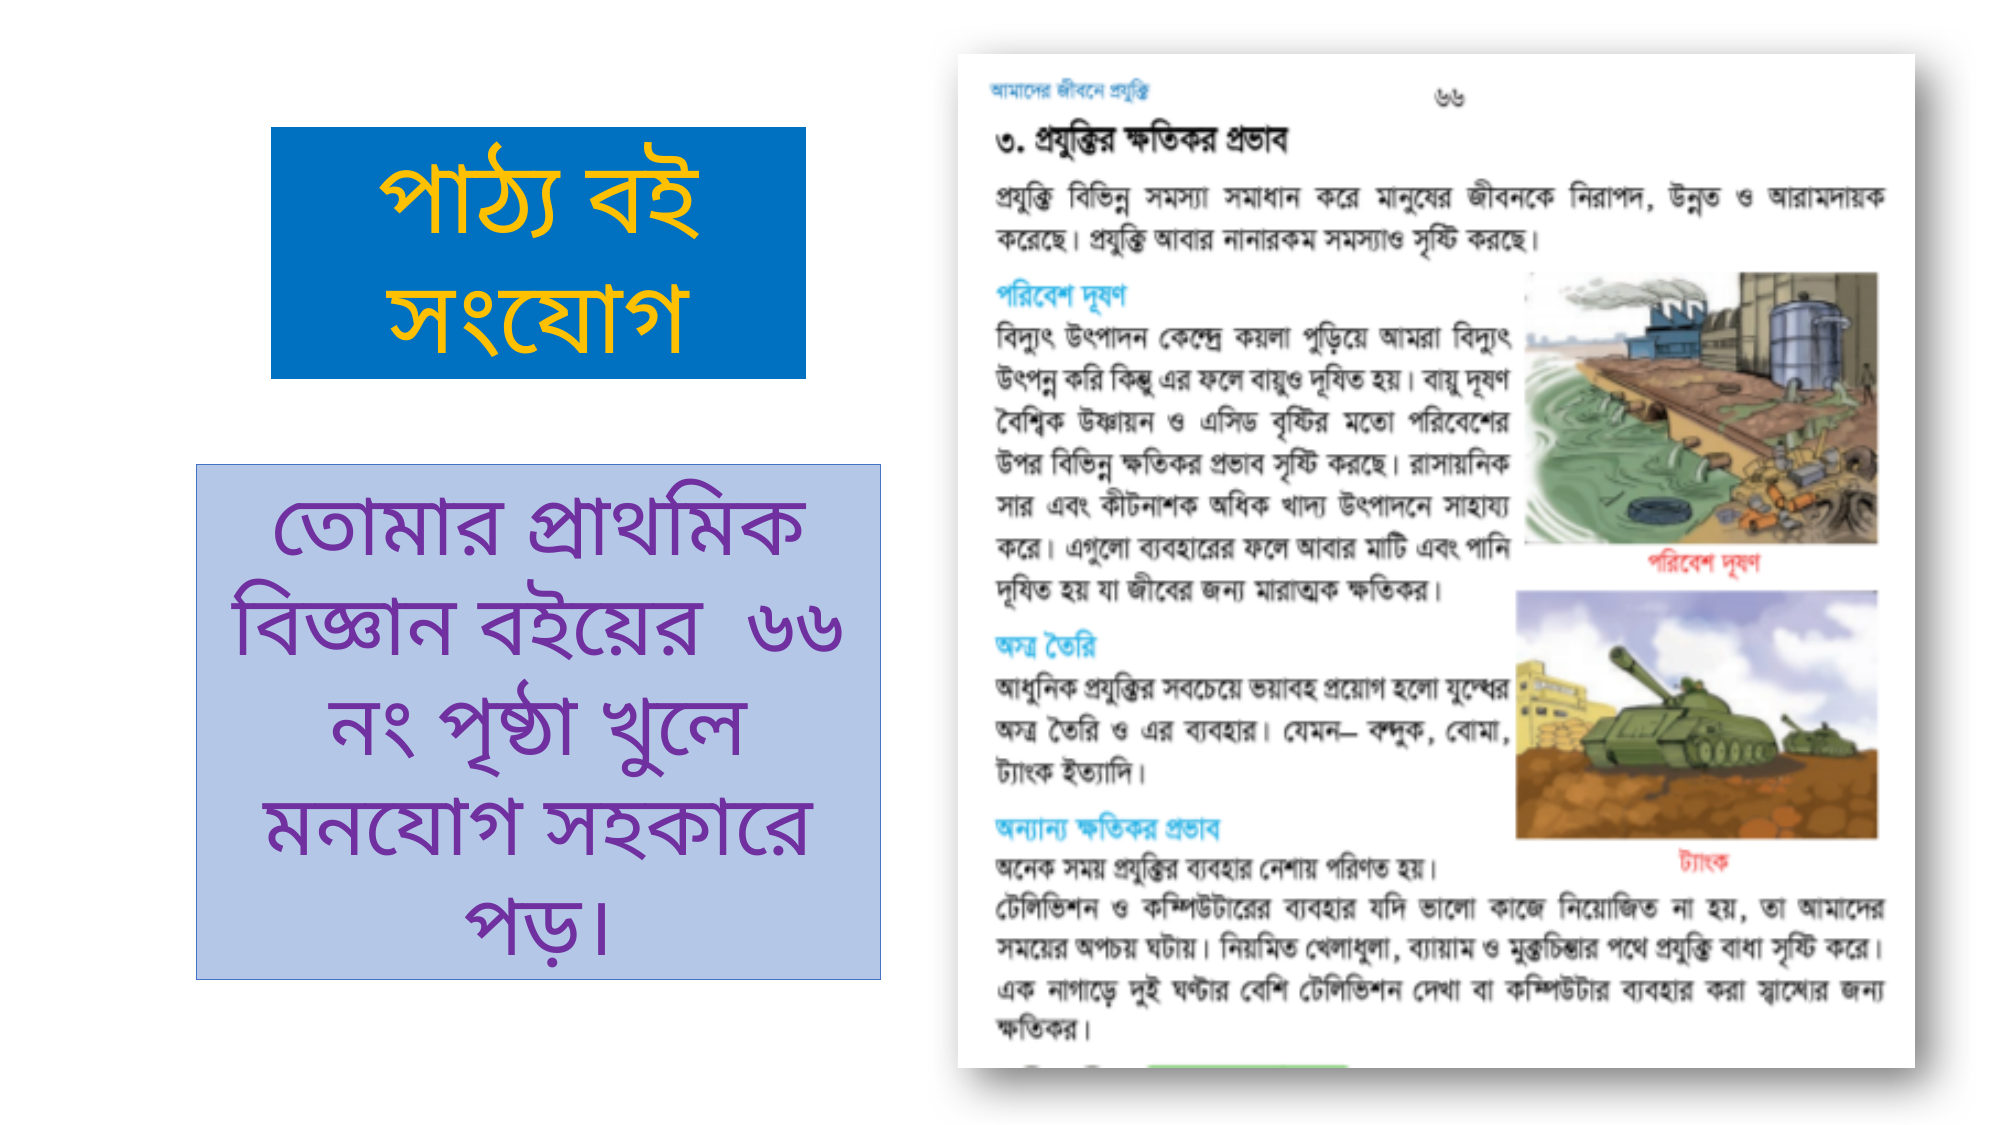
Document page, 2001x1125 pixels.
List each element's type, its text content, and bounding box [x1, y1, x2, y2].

text_box তোমার প্রাথমিক বিজ্ঞান বইয়ের ৬৬ নং পৃষ্ঠা খুলে মনযোগ সহকারে পড়। [196, 464, 881, 980]
text_box পাঠ্য বই সংযোগ [268, 124, 809, 382]
picture [957, 54, 1915, 1068]
